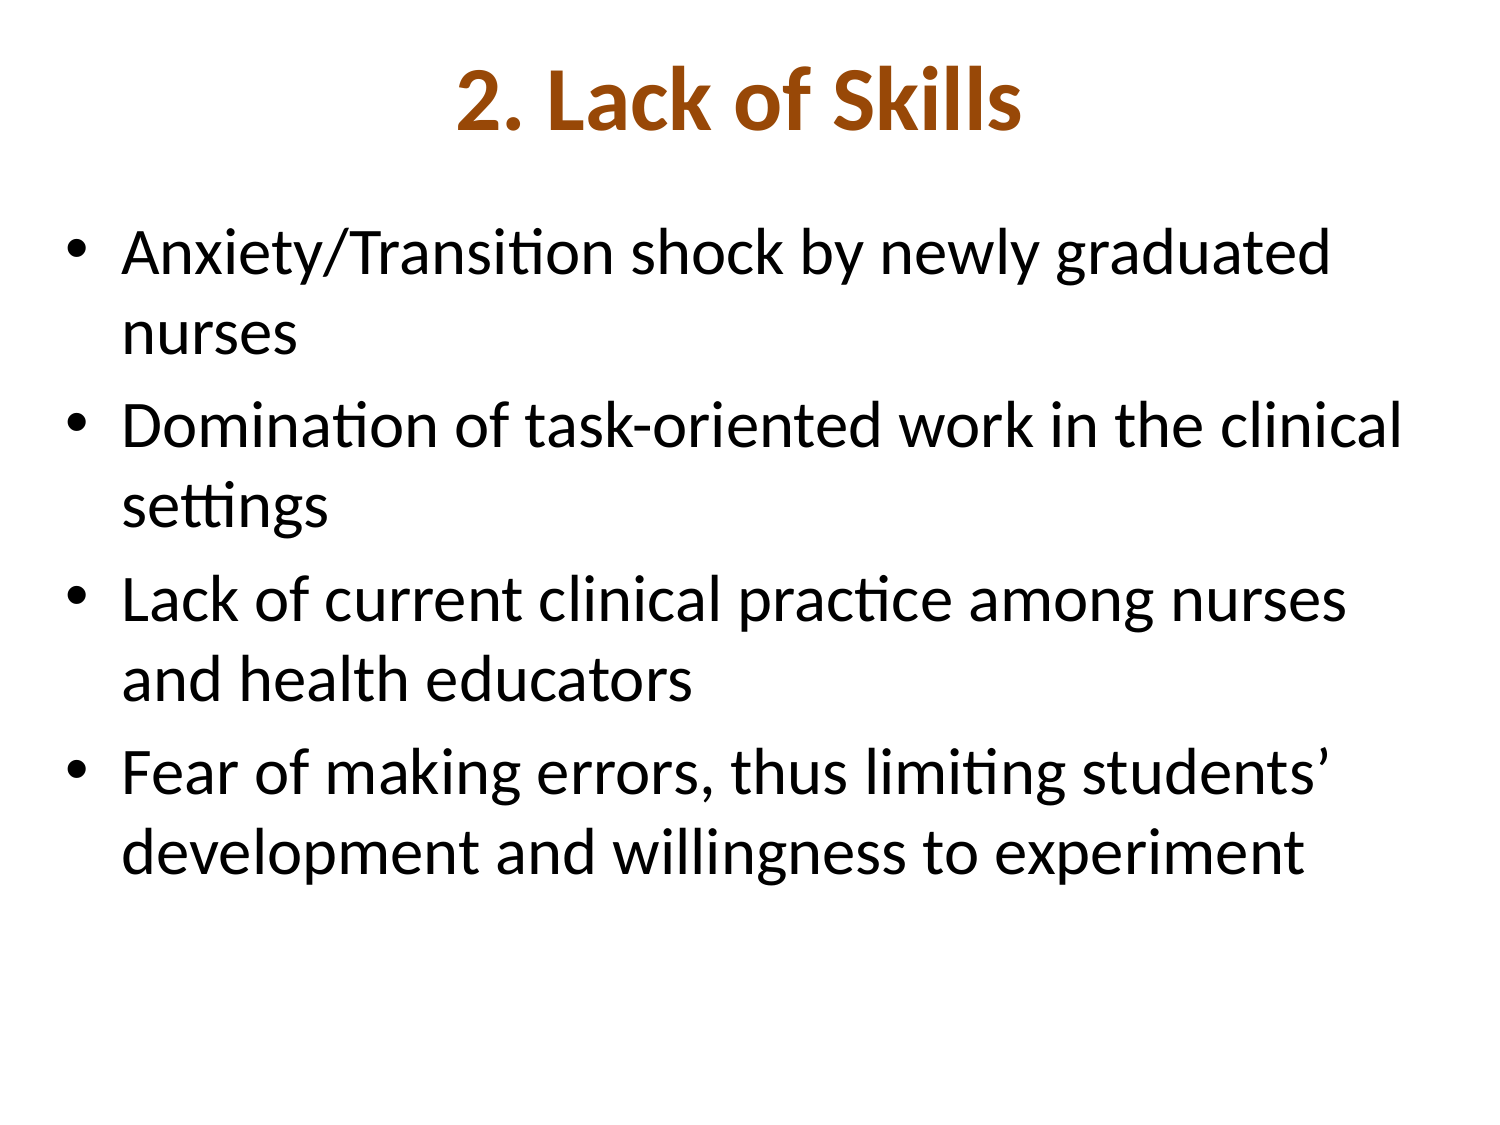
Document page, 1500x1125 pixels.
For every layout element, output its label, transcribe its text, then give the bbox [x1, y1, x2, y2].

title 2. Lack of Skills [75, 0, 1425, 188]
list Anxiety/Transition shock by newly graduated nurses Domination of task-oriented work in the clinical settings Lack of current clinical practice among nurses and health educators Fear of making errors, thus limiting students’ development and willingness to experiment [50, 200, 1425, 1005]
